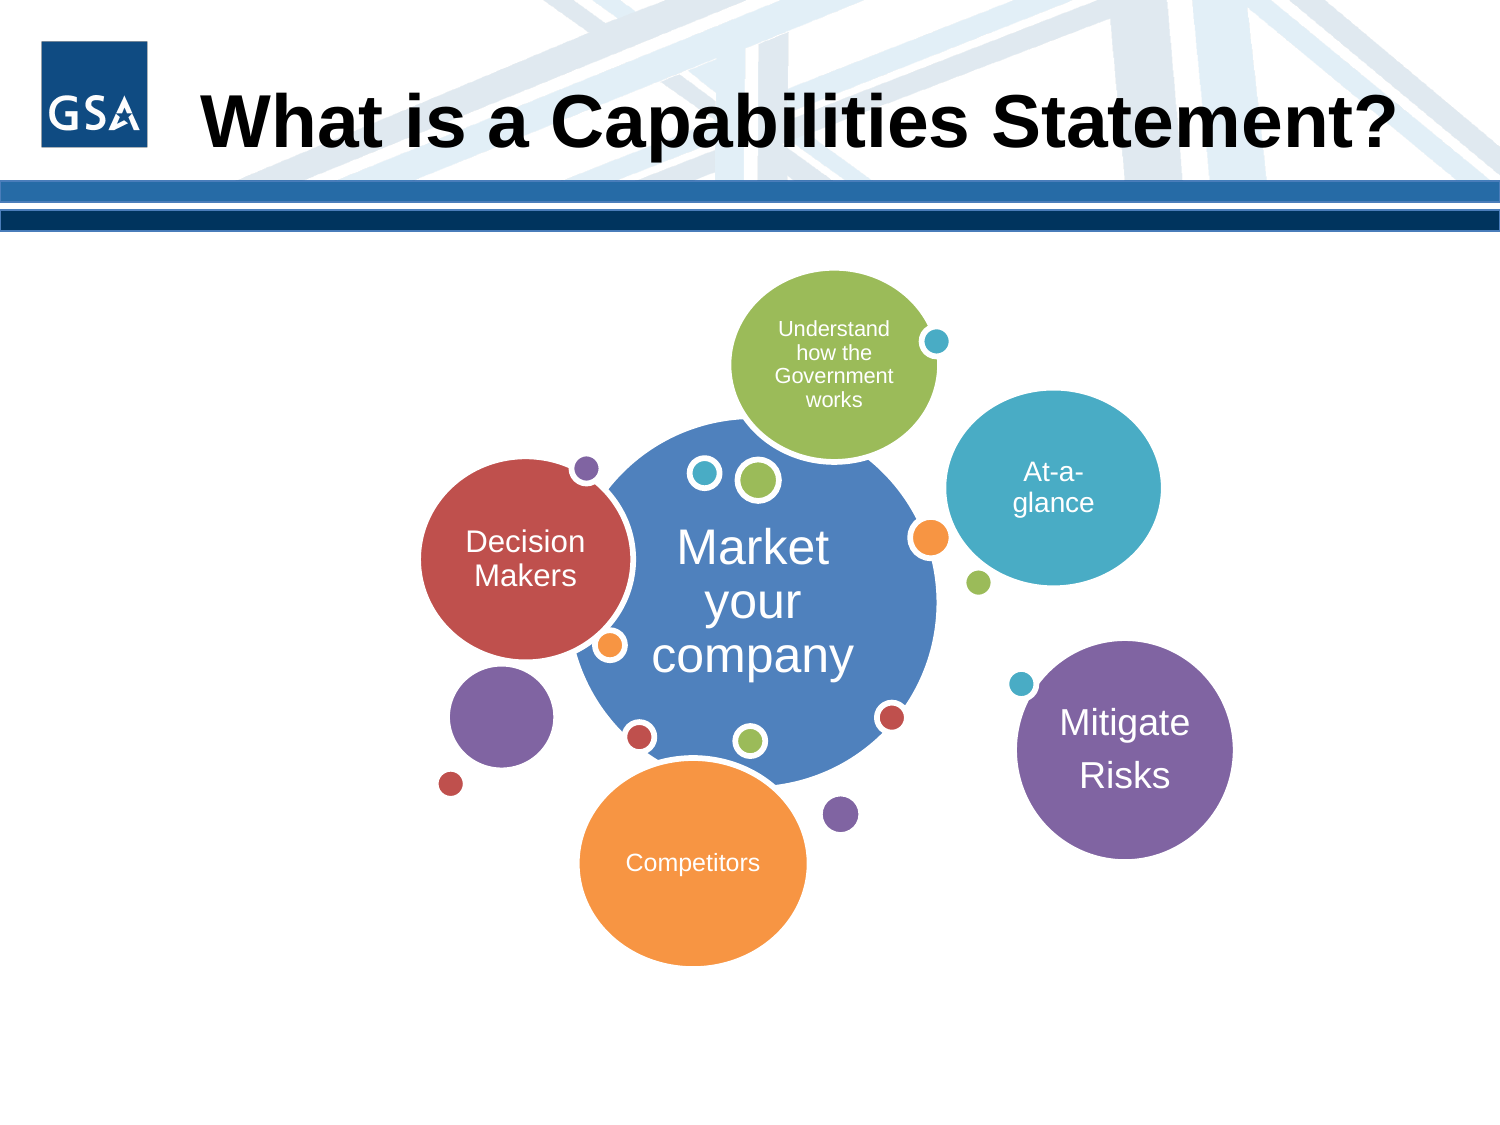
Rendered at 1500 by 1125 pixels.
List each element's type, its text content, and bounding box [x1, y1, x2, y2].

title What is a Capabilities Statement? [185, 65, 1421, 269]
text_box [417, 267, 1236, 970]
picture [12, 12, 175, 175]
